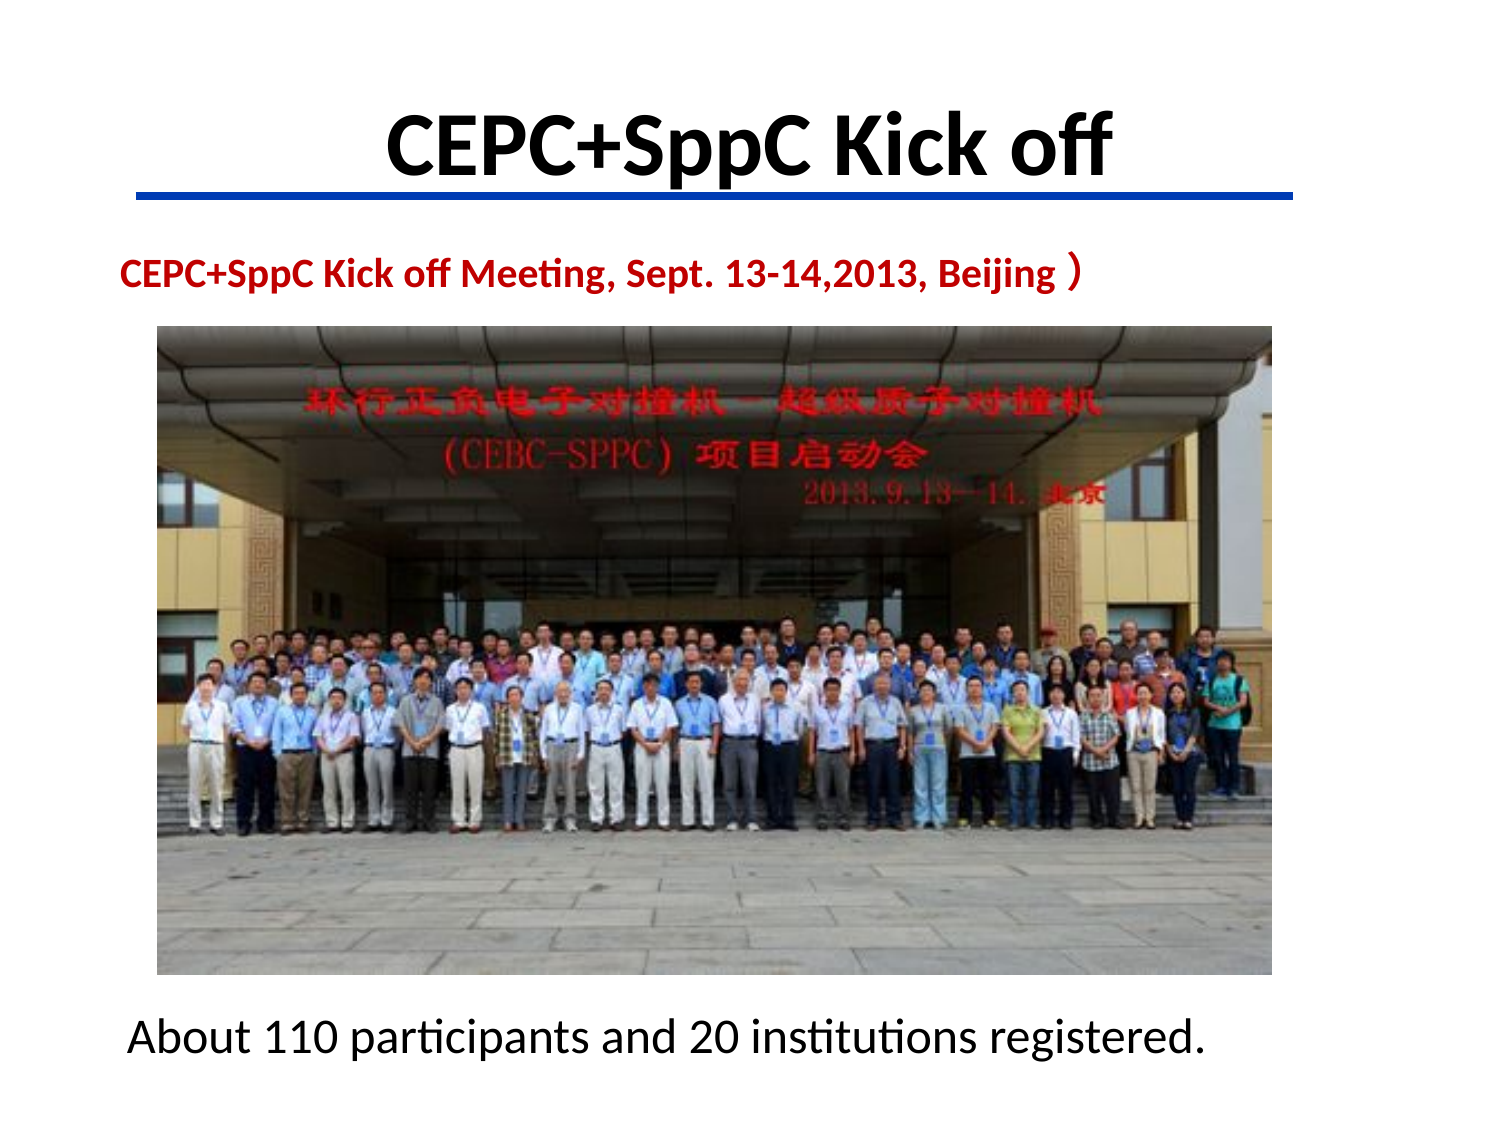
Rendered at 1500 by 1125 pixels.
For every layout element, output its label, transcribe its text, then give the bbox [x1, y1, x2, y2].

picture [157, 326, 1272, 975]
text_box CEPC+SppC Kick off Meeting, Sept. 13-14,2013, Beijing） [41, 238, 1187, 304]
text_box About 110 participants and 20 institutions registered. [112, 996, 1365, 1071]
title CEPC+SppC Kick off [75, 45, 1425, 233]
